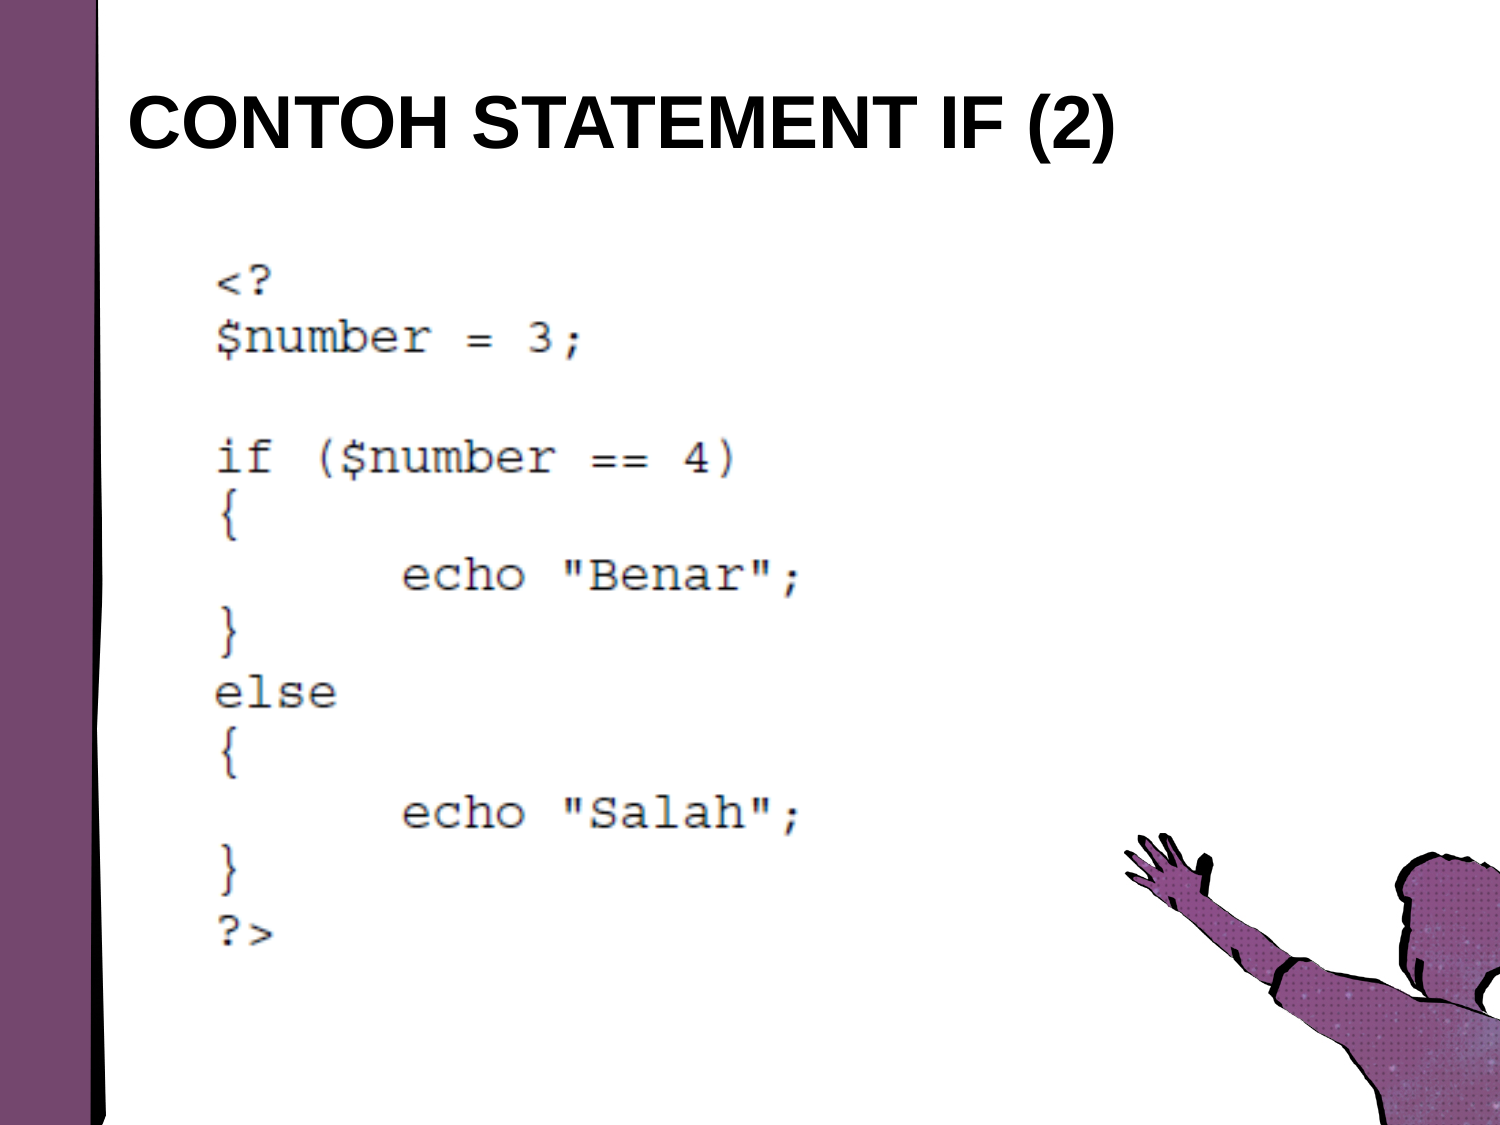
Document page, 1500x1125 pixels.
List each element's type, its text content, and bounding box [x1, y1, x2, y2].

picture [0, 0, 1500, 1125]
title CONTOH STATEMENT IF (2) [112, 49, 1426, 188]
